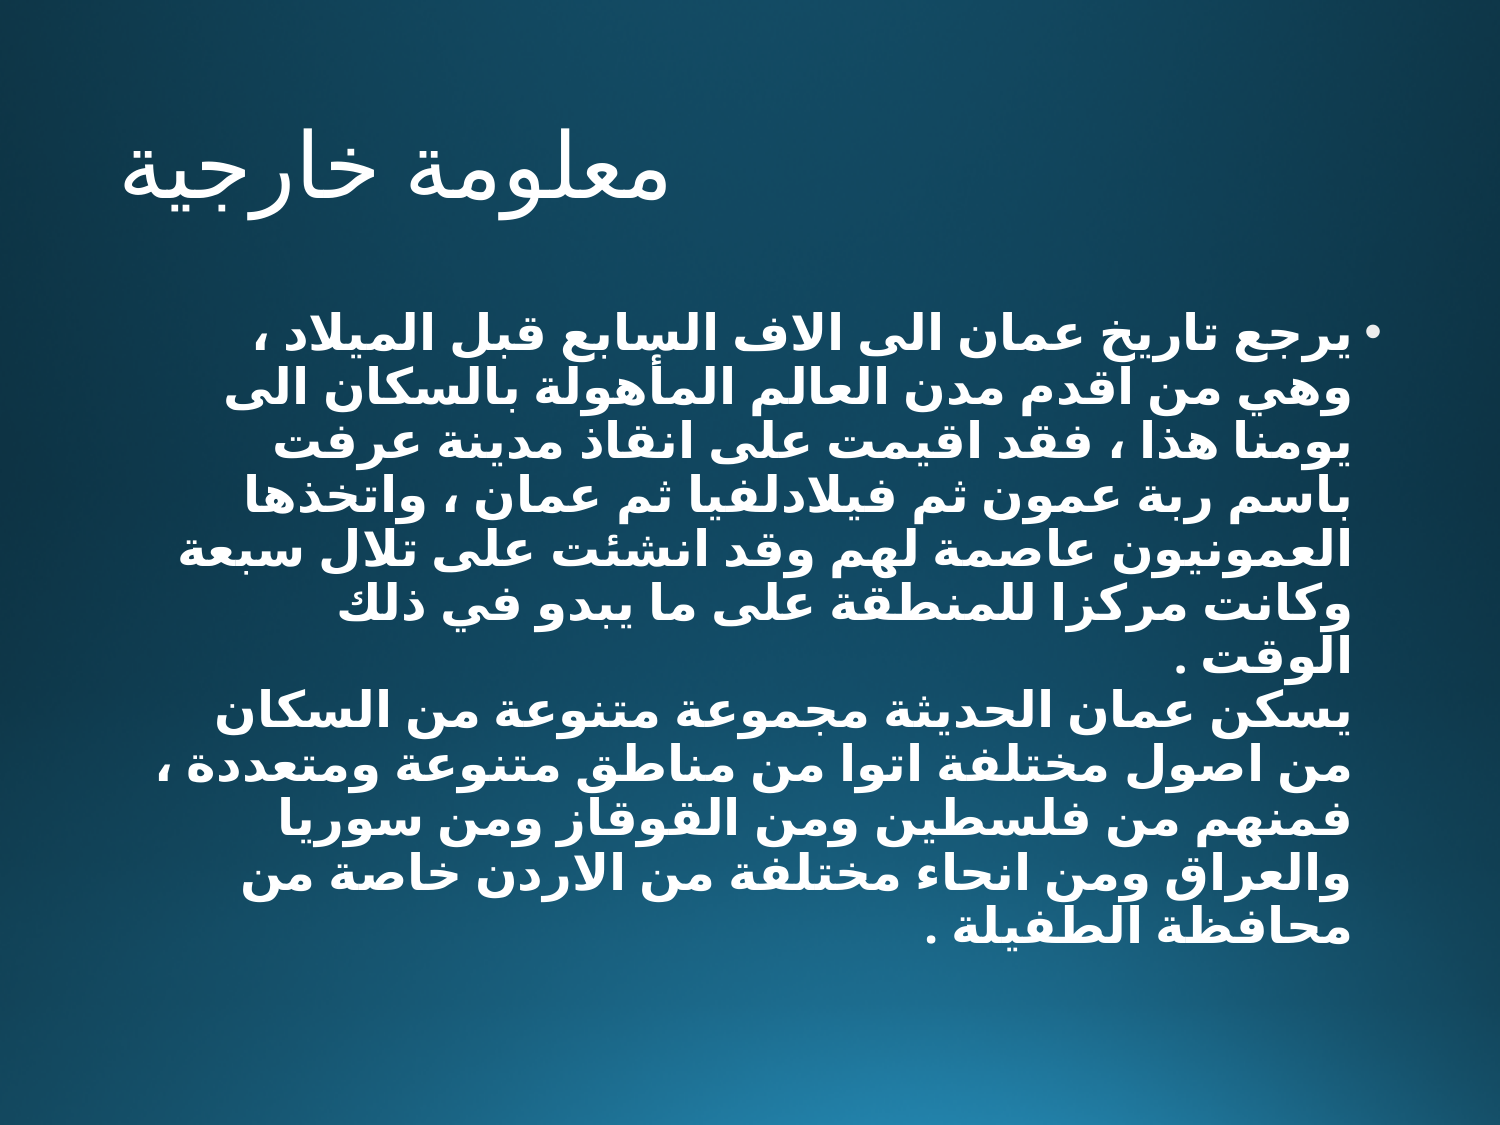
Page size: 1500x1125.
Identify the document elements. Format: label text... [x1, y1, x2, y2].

list يرجع تاريخ عمان الى الاف السابع قبل الميلاد ، وهي من اقدم مدن العالم المأهولة بالسكان الى يومنا هذا ، فقد اقيمت على انقاذ مدينة عرفت باسم ربة عمون ثم فيلادلفيا ثم عمان ، واتخذها العمونيون عاصمة لهم وقد انشئت على تلال سبعة وكانت مركزا للمنطقة على ما يبدو في ذلك الوقت . يسكن عمان الحديثة مجموعة متنوعة من السكان من اصول مختلفة اتوا من مناطق متنوعة ومتعددة ، فمنهم من فلسطين ومن القوقاز ومن سوريا والعراق ومن انحاء مختلفة من الاردن خاصة من محافظة الطفيلة . [137, 299, 1397, 1014]
title معلومة خارجية [103, 59, 1397, 278]
picture [0, 0, 1500, 1125]
